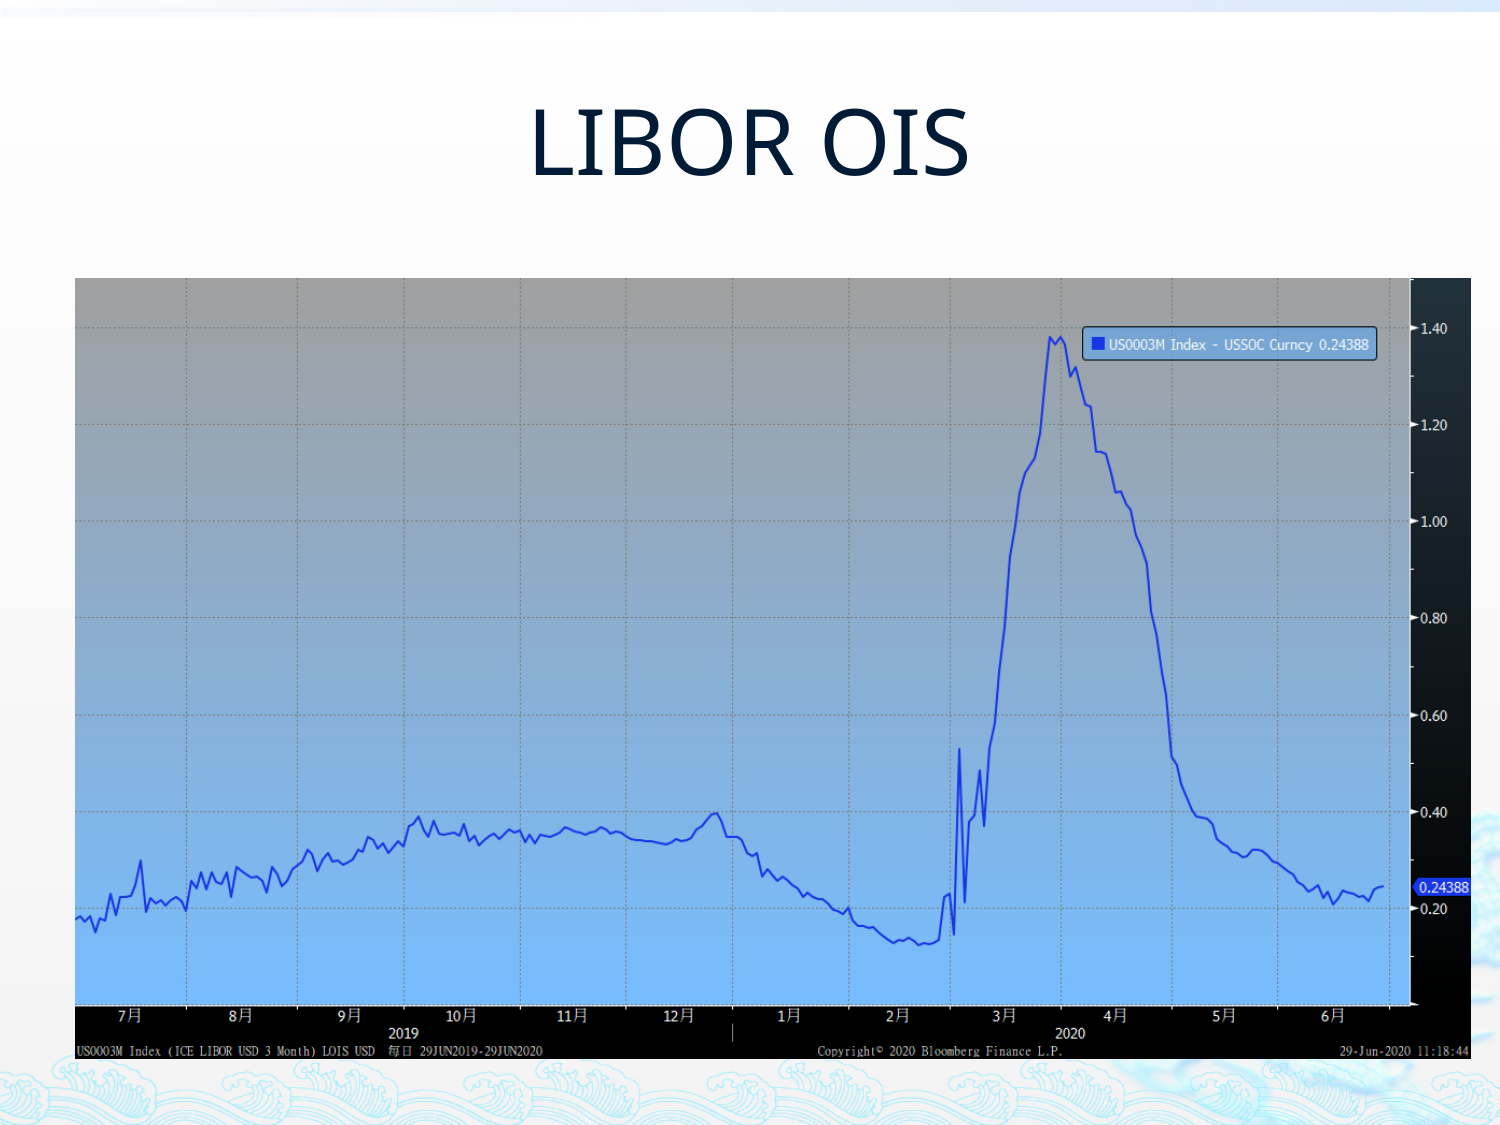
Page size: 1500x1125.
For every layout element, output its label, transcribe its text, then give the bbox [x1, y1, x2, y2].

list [74, 278, 1472, 1060]
title LIBOR OIS [75, 45, 1425, 233]
